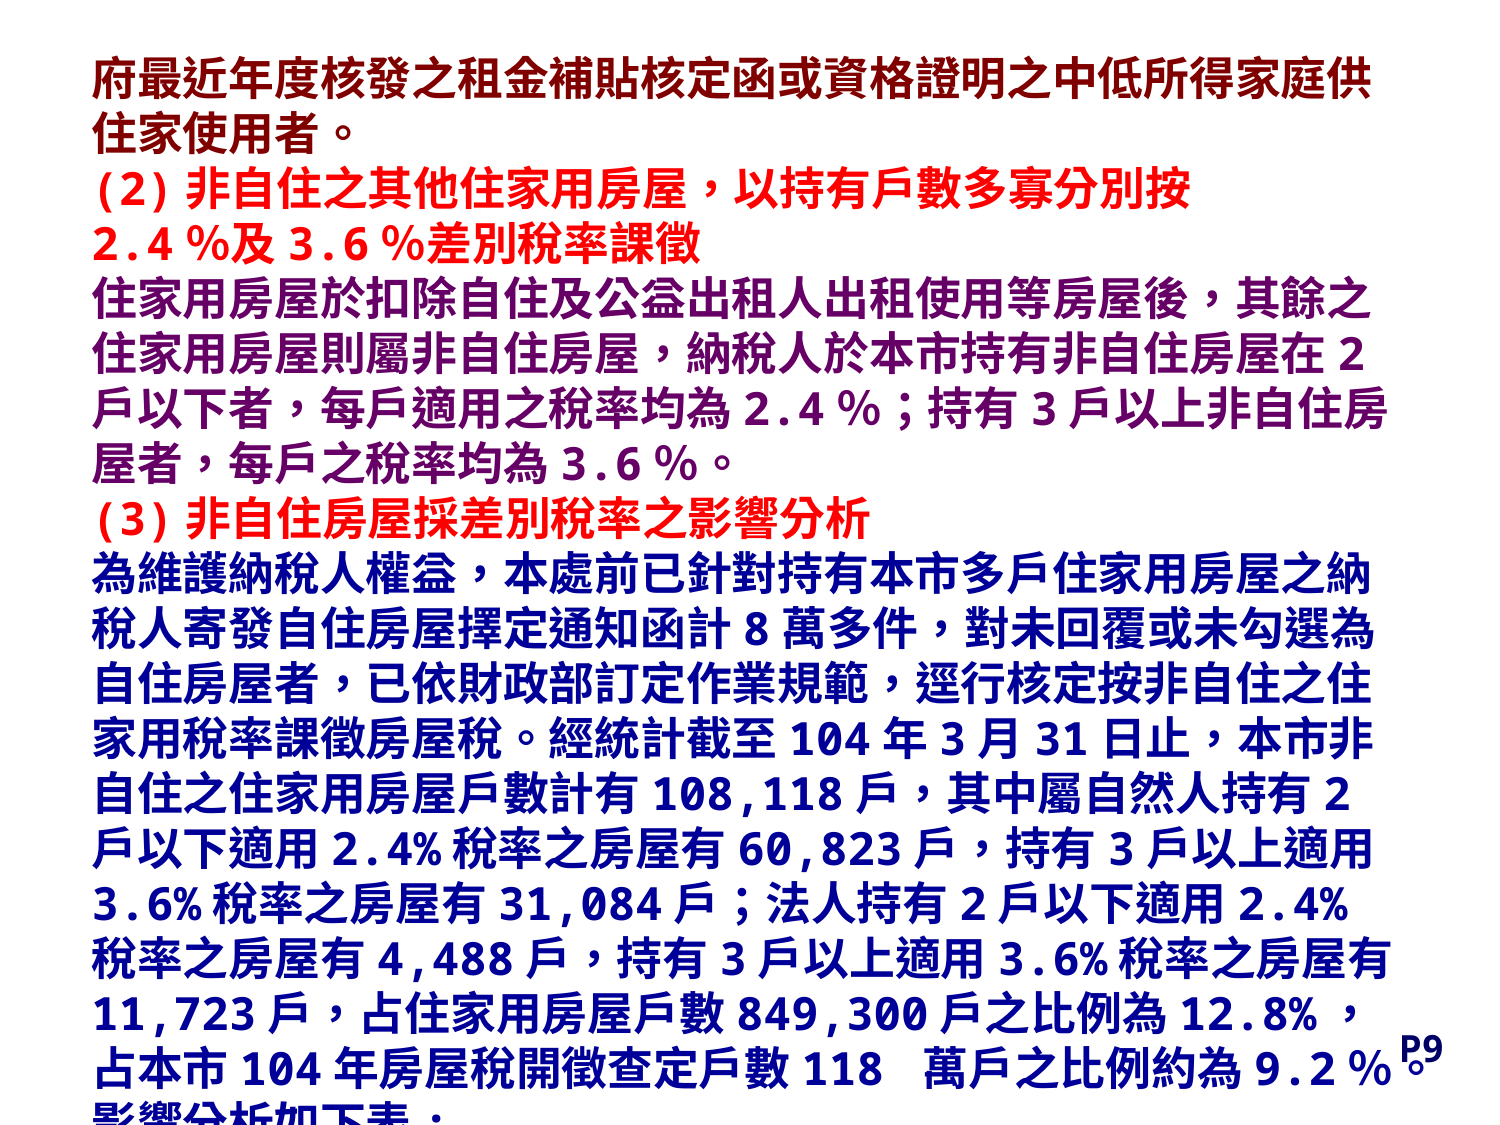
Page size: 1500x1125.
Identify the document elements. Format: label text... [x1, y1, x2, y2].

text_box P9 [1384, 1017, 1459, 1078]
text_box 府最近年度核發之租金補貼核定函或資格證明之中低所得家庭供住家使用者。 (2)非自住之其他住家用房屋，以持有戶數多寡分別按 2.4％及3.6％差別稅率課徵 住家用房屋於扣除自住及公益出租人出租使用等房屋後，其餘之住家用房屋則屬非自住房屋，納稅人於本市持有非自住房屋在2戶以下者，每戶適用之稅率均為2.4％；持有3戶以上非自住房屋者，每戶之稅率均為3.6％。 (3)非自住房屋採差別稅率之影響分析 為維護納稅人權益，本處前已針對持有本市多戶住家用房屋之納稅人寄發自住房屋擇定通知函計8萬多件，對未回覆或未勾選為自住房屋者，已依財政部訂定作業規範，逕行核定按非自住之住家用稅率課徵房屋稅。經統計截至104年3月31日止，本市非自住之住家用房屋戶數計有108,118戶，其中屬自然人持有2戶以下適用2.4%稅率之房屋有60,823戶，持有3戶以上適用3.6%稅率之房屋有31,084戶；法人持有2戶以下適用2.4%稅率之房屋有4,488戶，持有3戶以上適用3.6%稅率之房屋有11,723戶，占住家用房屋戶數849,300戶之比例為12.8%，占本市104年房屋稅開徵查定戶數118 萬戶之比例約為9.2％。影響分析如下表: [76, 42, 1412, 1125]
